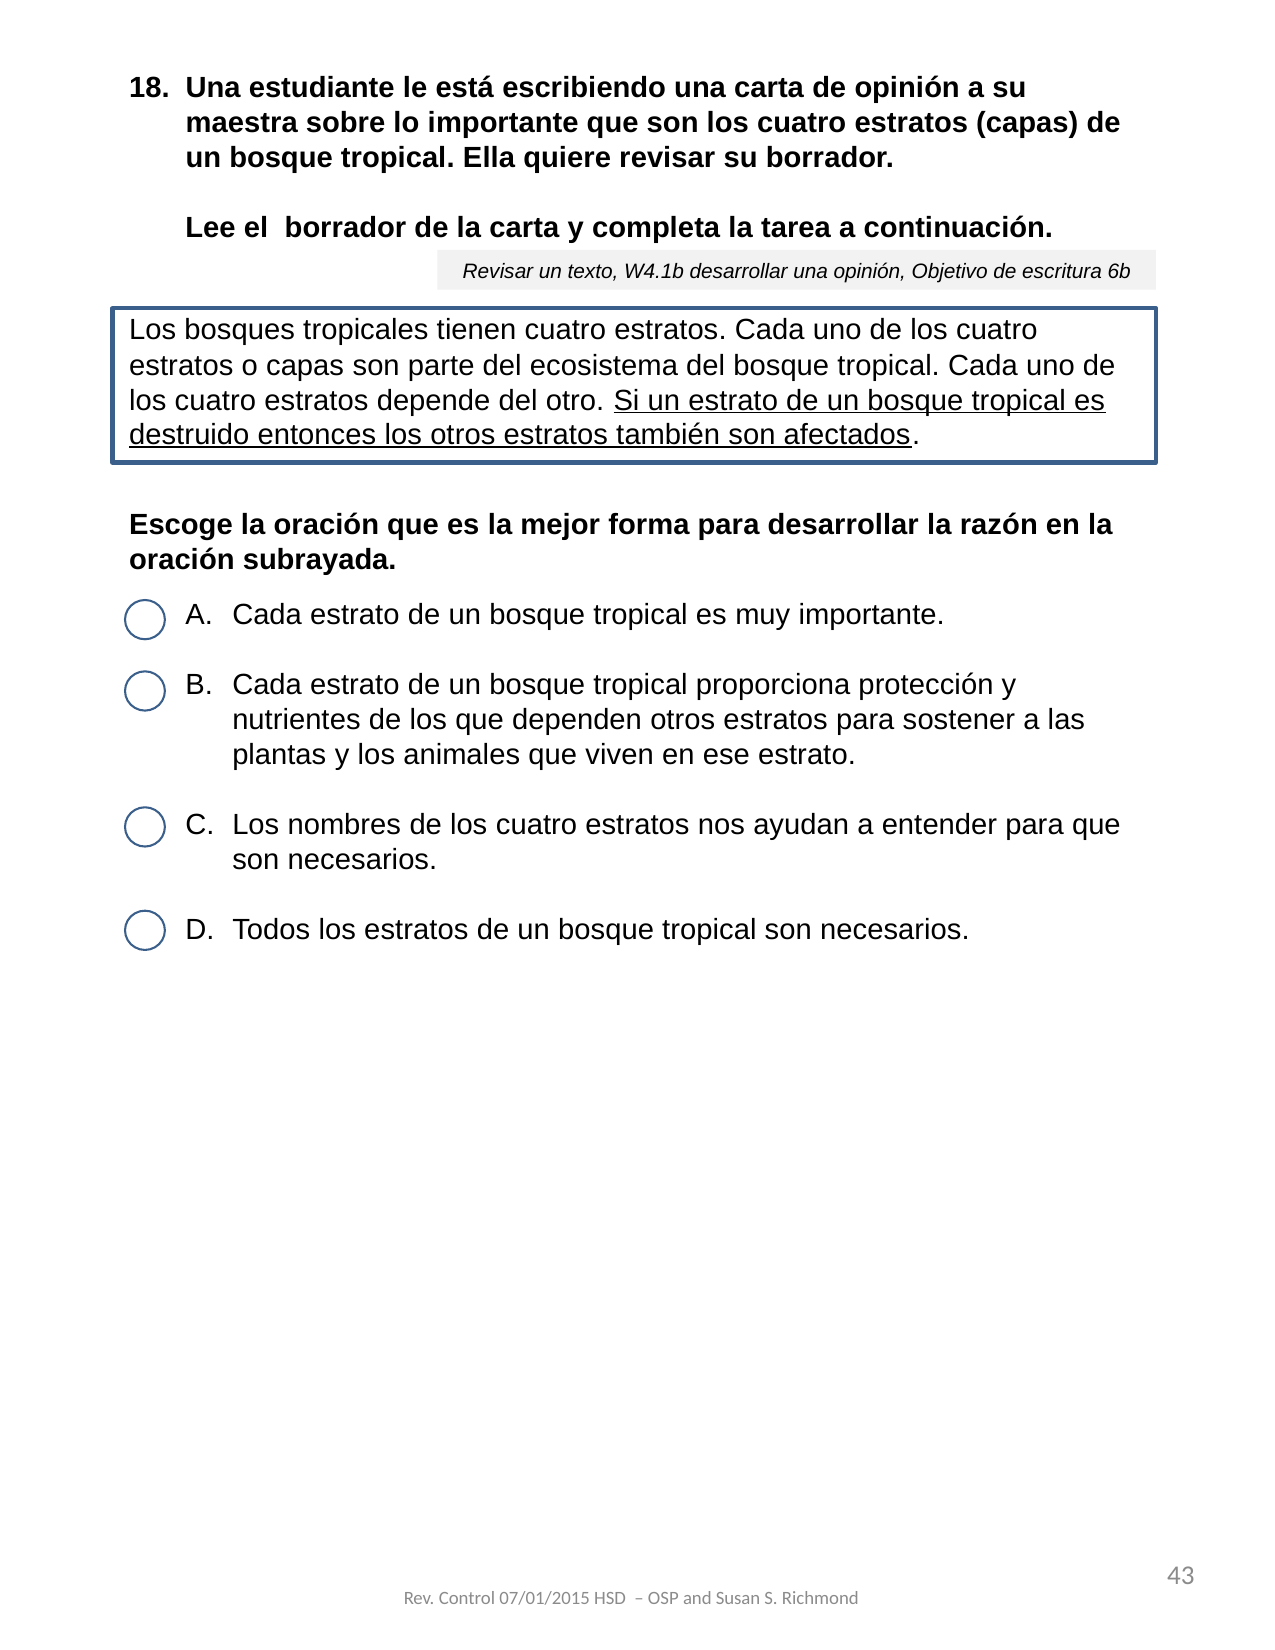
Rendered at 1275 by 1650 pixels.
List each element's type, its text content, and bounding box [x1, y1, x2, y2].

text_box Revisar un texto, W4.1b desarrollar una opinión, Objetivo de escritura 6b [437, 249, 1156, 290]
text_box Una estudiante le está escribiendo una carta de opinión a su maestra sobre lo importante que son los cuatro estratos (capas) de un bosque tropical. Ella quiere revisar su borrador. Lee el borrador de la carta y completa la tarea a continuación. Los bosques tropicales tienen cuatro estratos. Cada uno de los cuatro estratos o capas son parte del ecosistema del bosque tropical. Cada uno de los cuatro estratos depende del otro. Si un estrato de un bosque tropical es destruido entonces los otros estratos también son afectados. Escoge la oración que es la mejor forma para desarrollar la razón en la oración subrayada. Cada estrato de un bosque tropical es muy importante. Cada estrato de un bosque tropical proporciona protección y nutrientes de los que dependen otros estratos para sostener a las plantas y los animales que viven en ese estrato. Los nombres de los cuatro estratos nos ayudan a entender para que son necesarios. Todos los estratos de un bosque tropical son necesarios. [112, 60, 1157, 306]
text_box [124, 599, 166, 951]
text_box Una estudiante le está escribiendo una carta de opinión a su maestra sobre lo importante que son los cuatro estratos (capas) de un bosque tropical. Ella quiere revisar su borrador. Lee el borrador de la carta y completa la tarea a continuación. Los bosques tropicales tienen cuatro estratos. Cada uno de los cuatro estratos o capas son parte del ecosistema del bosque tropical. Cada uno de los cuatro estratos depende del otro. Si un estrato de un bosque tropical es destruido entonces los otros estratos también son afectados. Escoge la oración que es la mejor forma para desarrollar la razón en la oración subrayada. Cada estrato de un bosque tropical es muy importante. Cada estrato de un bosque tropical proporciona protección y nutrientes de los que dependen otros estratos para sostener a las plantas y los animales que viven en ese estrato. Los nombres de los cuatro estratos nos ayudan a entender para que son necesarios. Todos los estratos de un bosque tropical son necesarios. [112, 465, 1157, 954]
text_box [110, 306, 1158, 465]
slide_number 43 [913, 1529, 1212, 1618]
